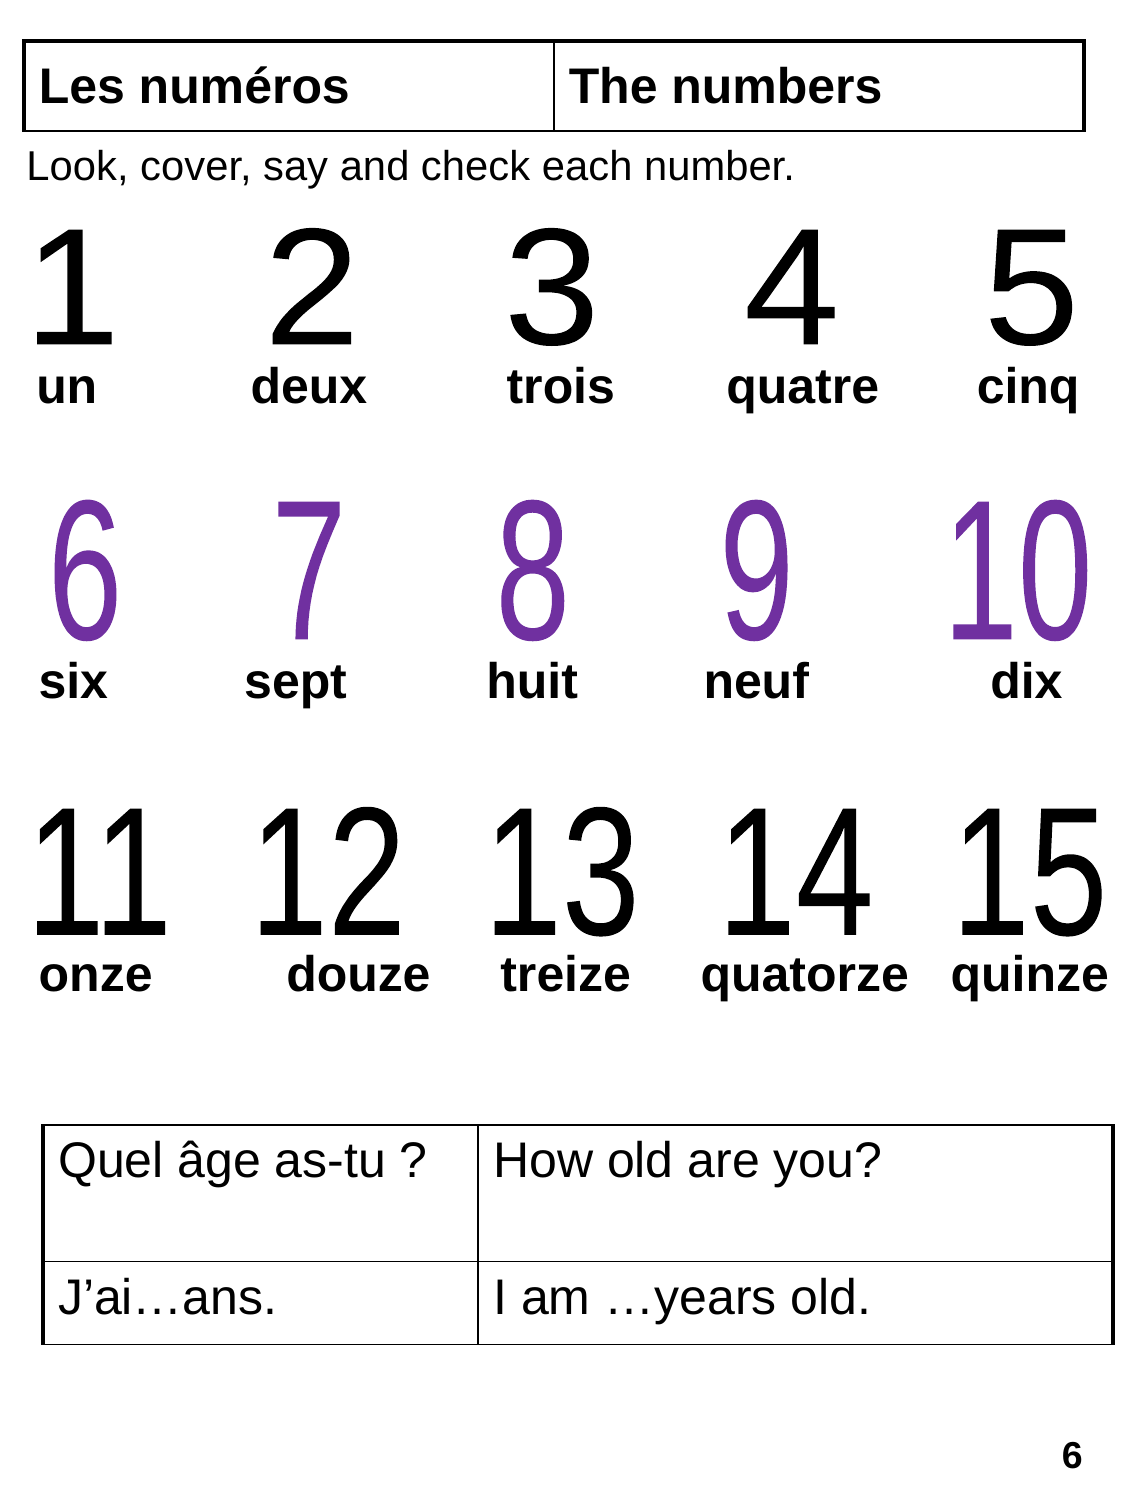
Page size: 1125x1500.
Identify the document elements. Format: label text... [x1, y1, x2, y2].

text_box 6 [1029, 1415, 1116, 1491]
table_header Les numéros [26, 43, 553, 130]
text_box six sept huit neuf dix [23, 641, 1118, 717]
table_cell I am …years old. [479, 1262, 1111, 1344]
text_box Look, cover, say and check each number. [11, 131, 969, 197]
text_box un deux trois quatre cinq [7, 346, 1102, 422]
text_box onze douze treize quatorze quinze [23, 934, 1125, 1009]
table_cell J’ai…ans. [45, 1262, 477, 1344]
table_header How old are you? [479, 1126, 1111, 1261]
table_header The numbers [555, 43, 1082, 130]
table_header Quel âge as-tu ? [45, 1126, 477, 1261]
